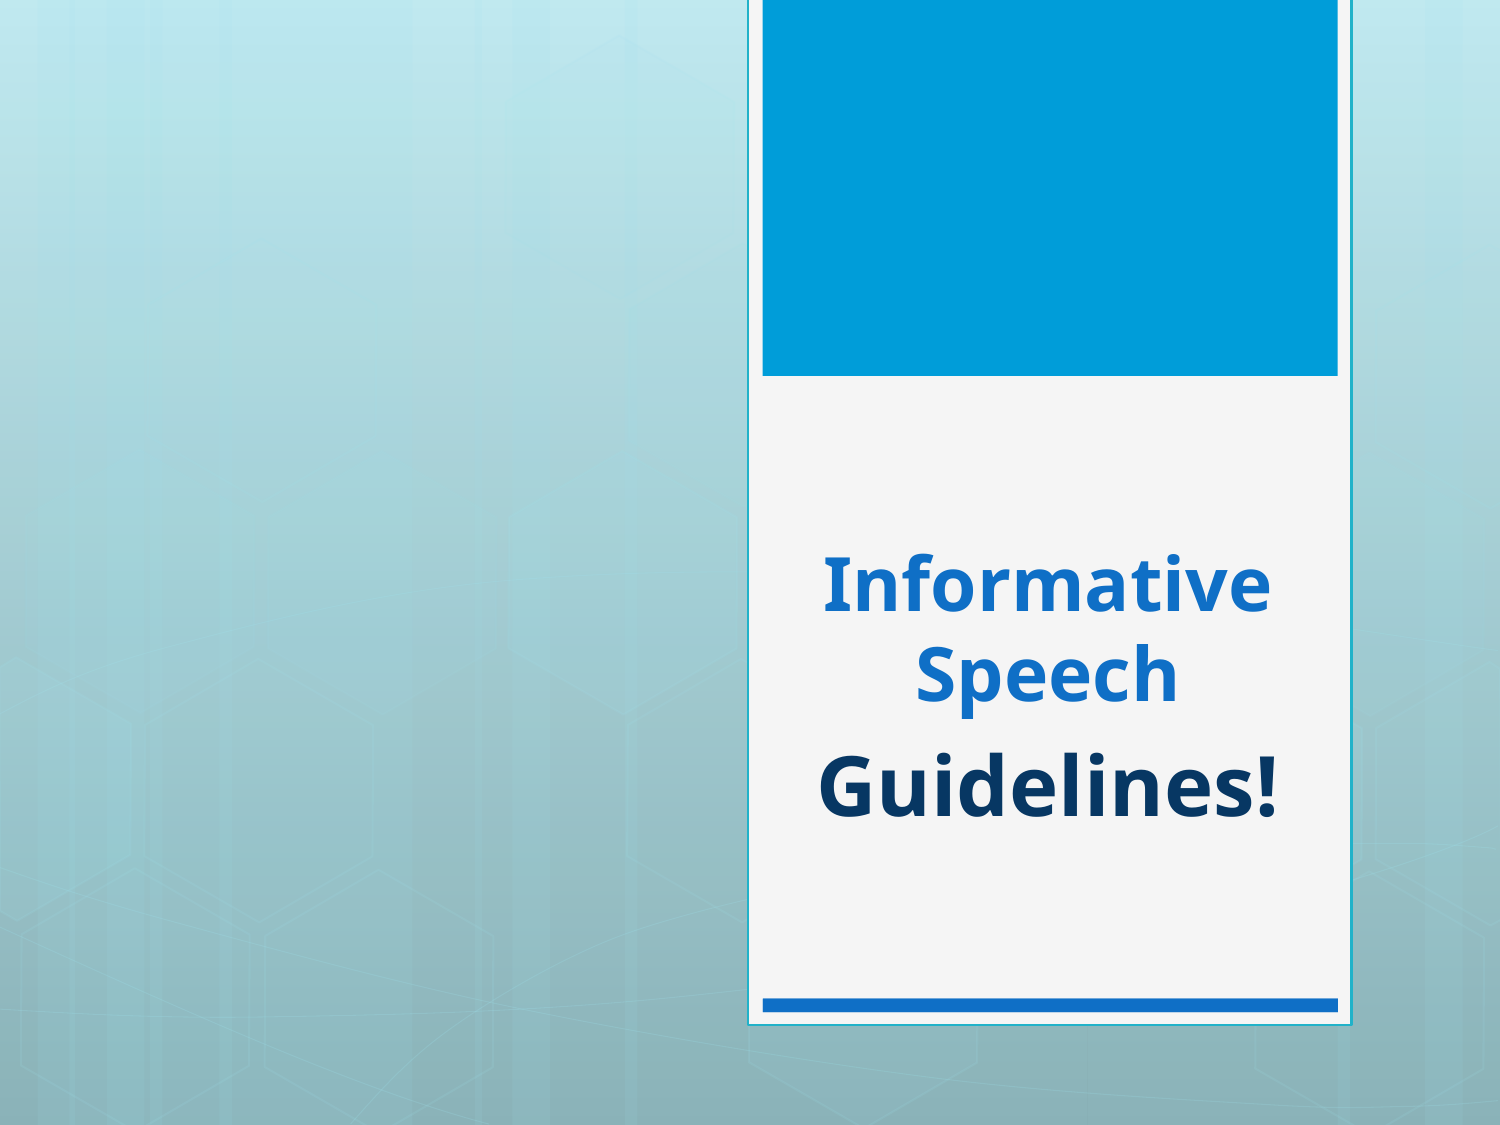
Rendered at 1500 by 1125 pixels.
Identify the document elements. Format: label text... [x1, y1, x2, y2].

title Informative Speech [776, 444, 1320, 724]
subtitle Guidelines! [776, 725, 1320, 933]
